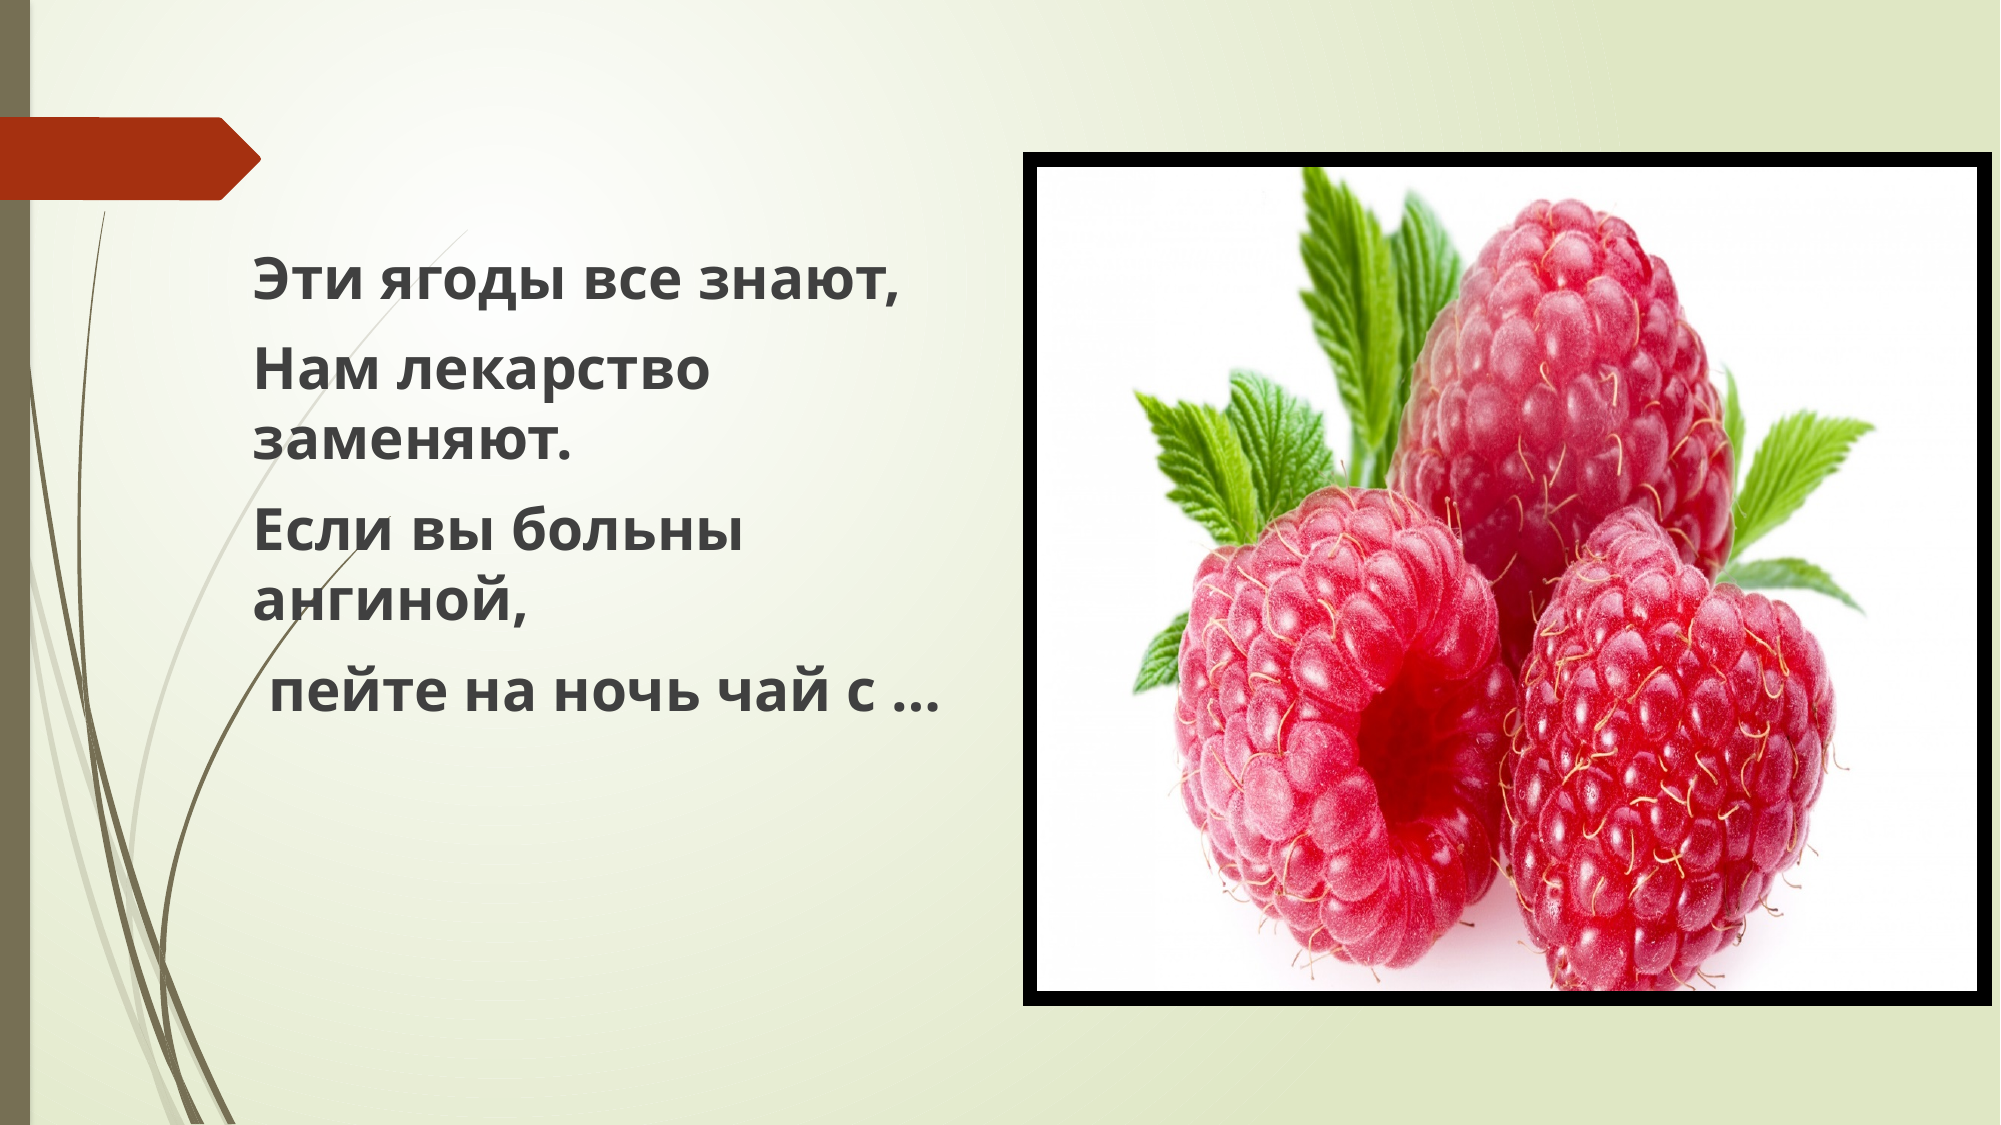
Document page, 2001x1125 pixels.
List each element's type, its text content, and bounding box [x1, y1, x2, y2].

list Эти ягоды все знают, Нам лекарство заменяют. Если вы больны ангиной, пейте на ночь чай с … [237, 233, 1000, 962]
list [1036, 166, 1978, 992]
